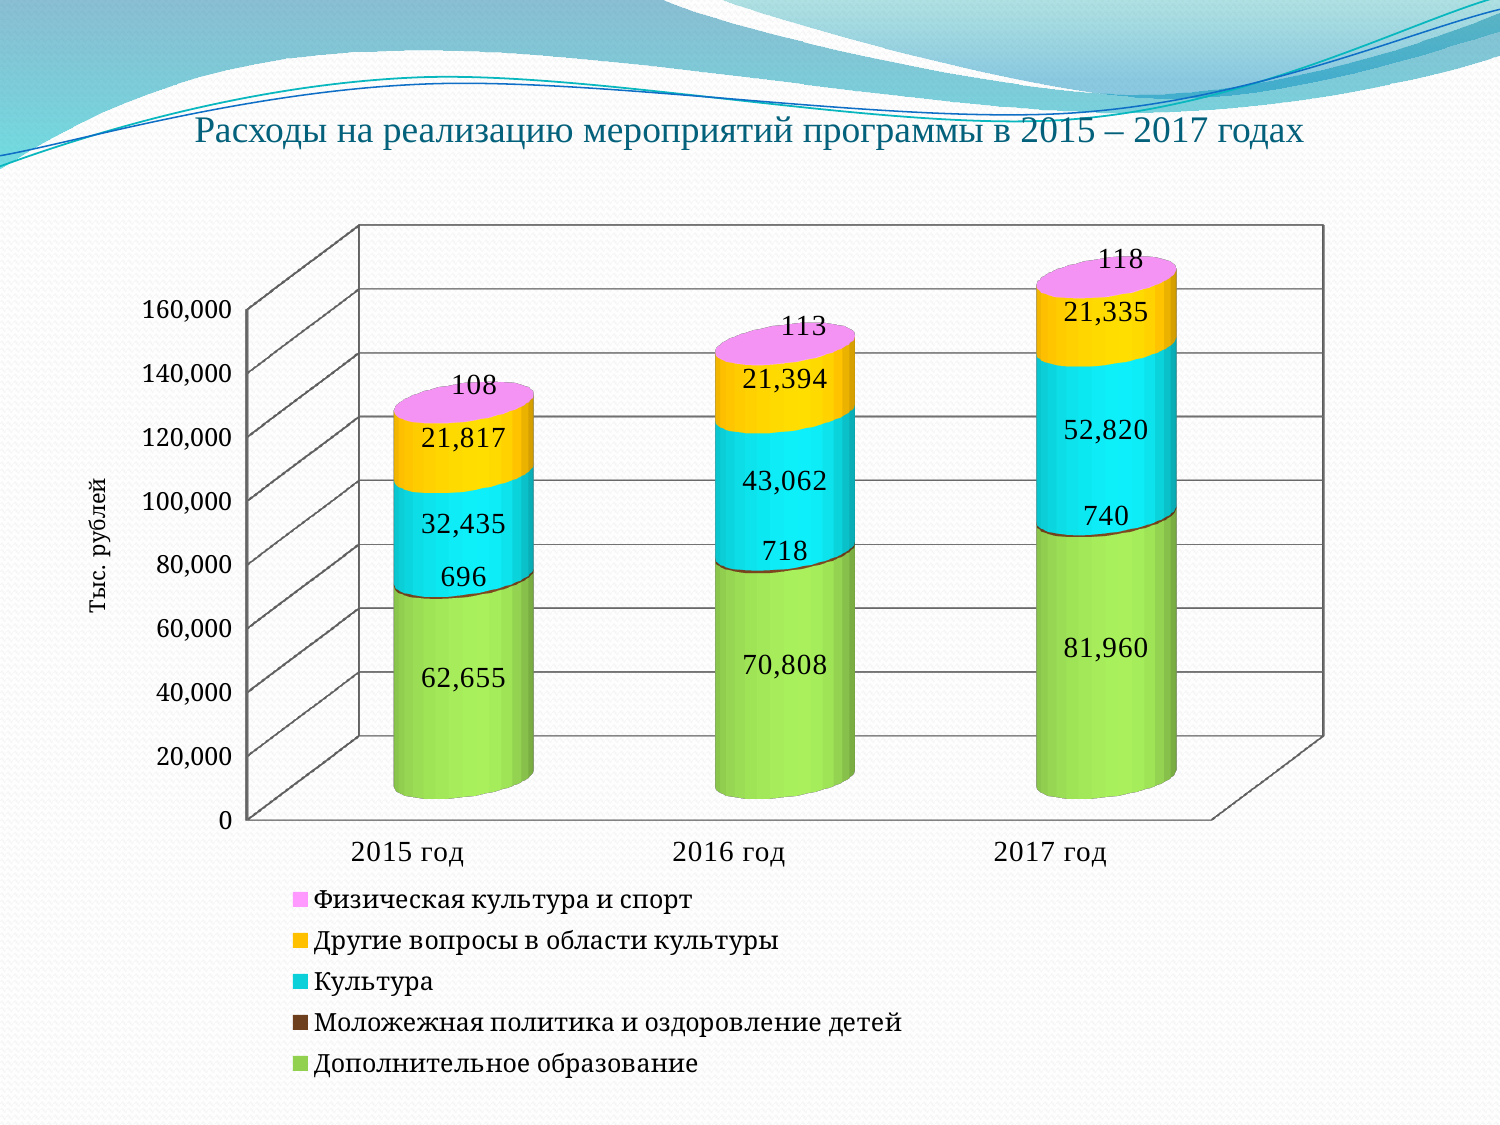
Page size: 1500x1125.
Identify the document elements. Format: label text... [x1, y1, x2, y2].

title Расходы на реализацию мероприятий программы в 2015 – 2017 годах [75, 62, 1425, 150]
chart [74, 187, 1426, 1088]
